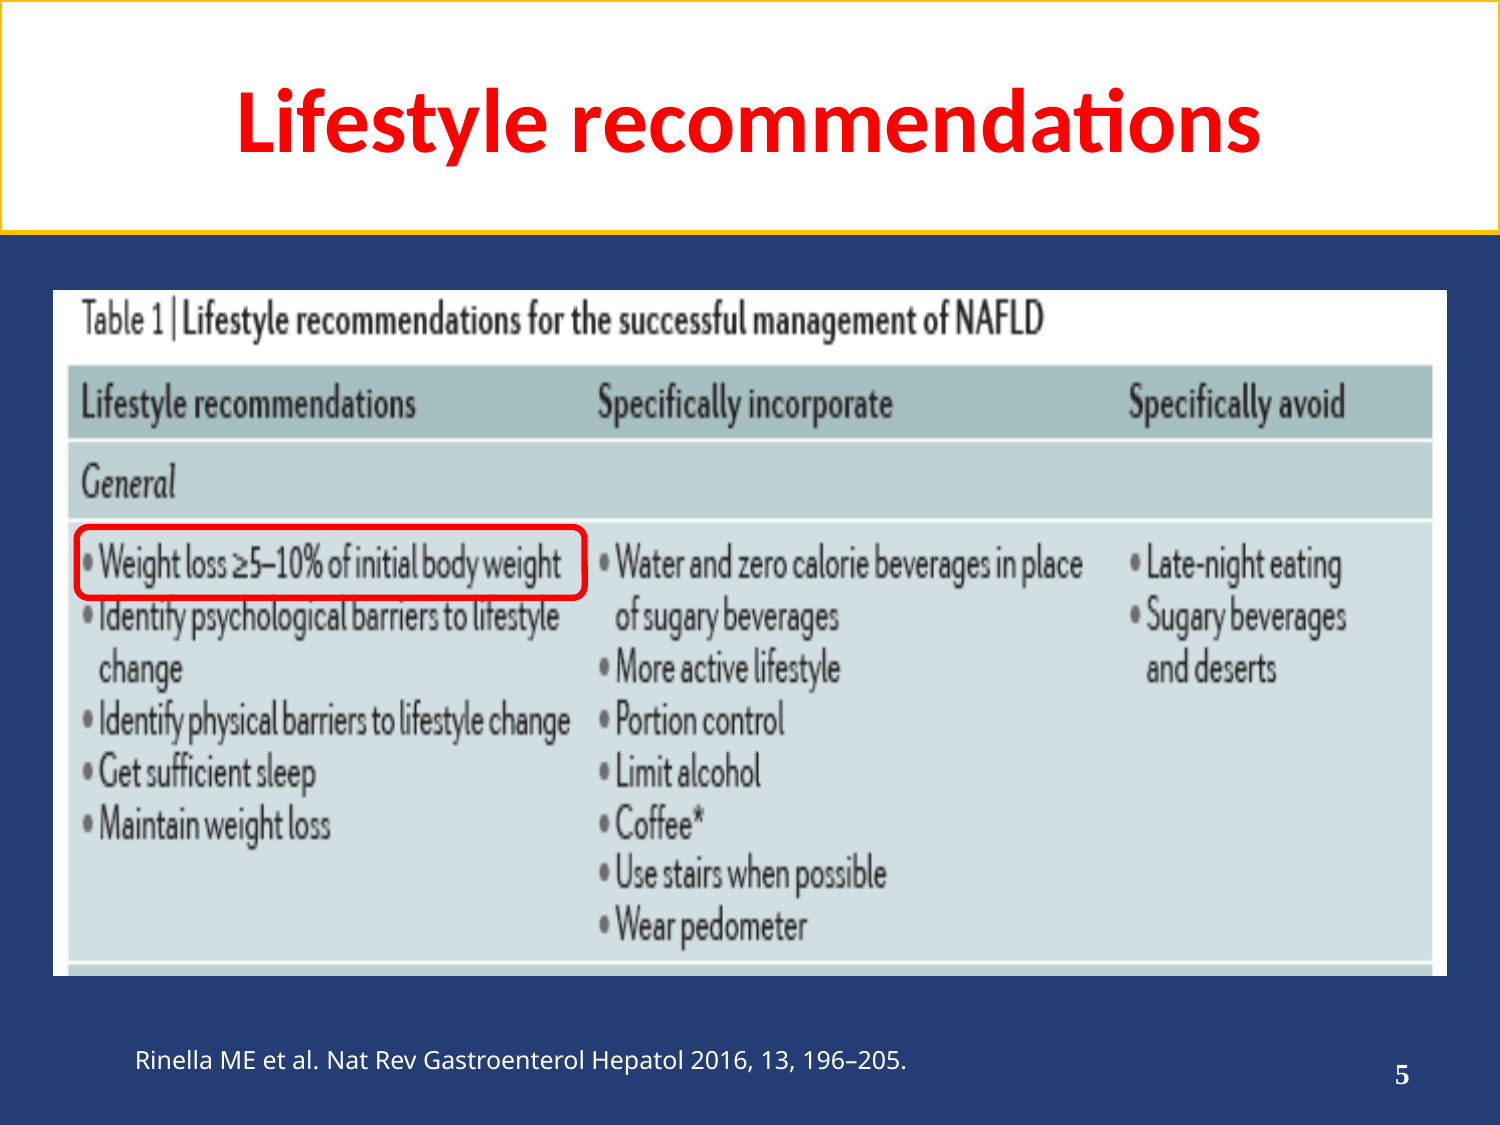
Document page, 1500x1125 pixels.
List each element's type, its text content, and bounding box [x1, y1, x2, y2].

slide_number 5 [1074, 1042, 1425, 1103]
text_box Rinella ME et al. Nat Rev Gastroenterol Hepatol 2016, 13, 196–205. [120, 1036, 1152, 1082]
title Lifestyle recommendations [0, 0, 1500, 235]
picture [52, 290, 1448, 977]
